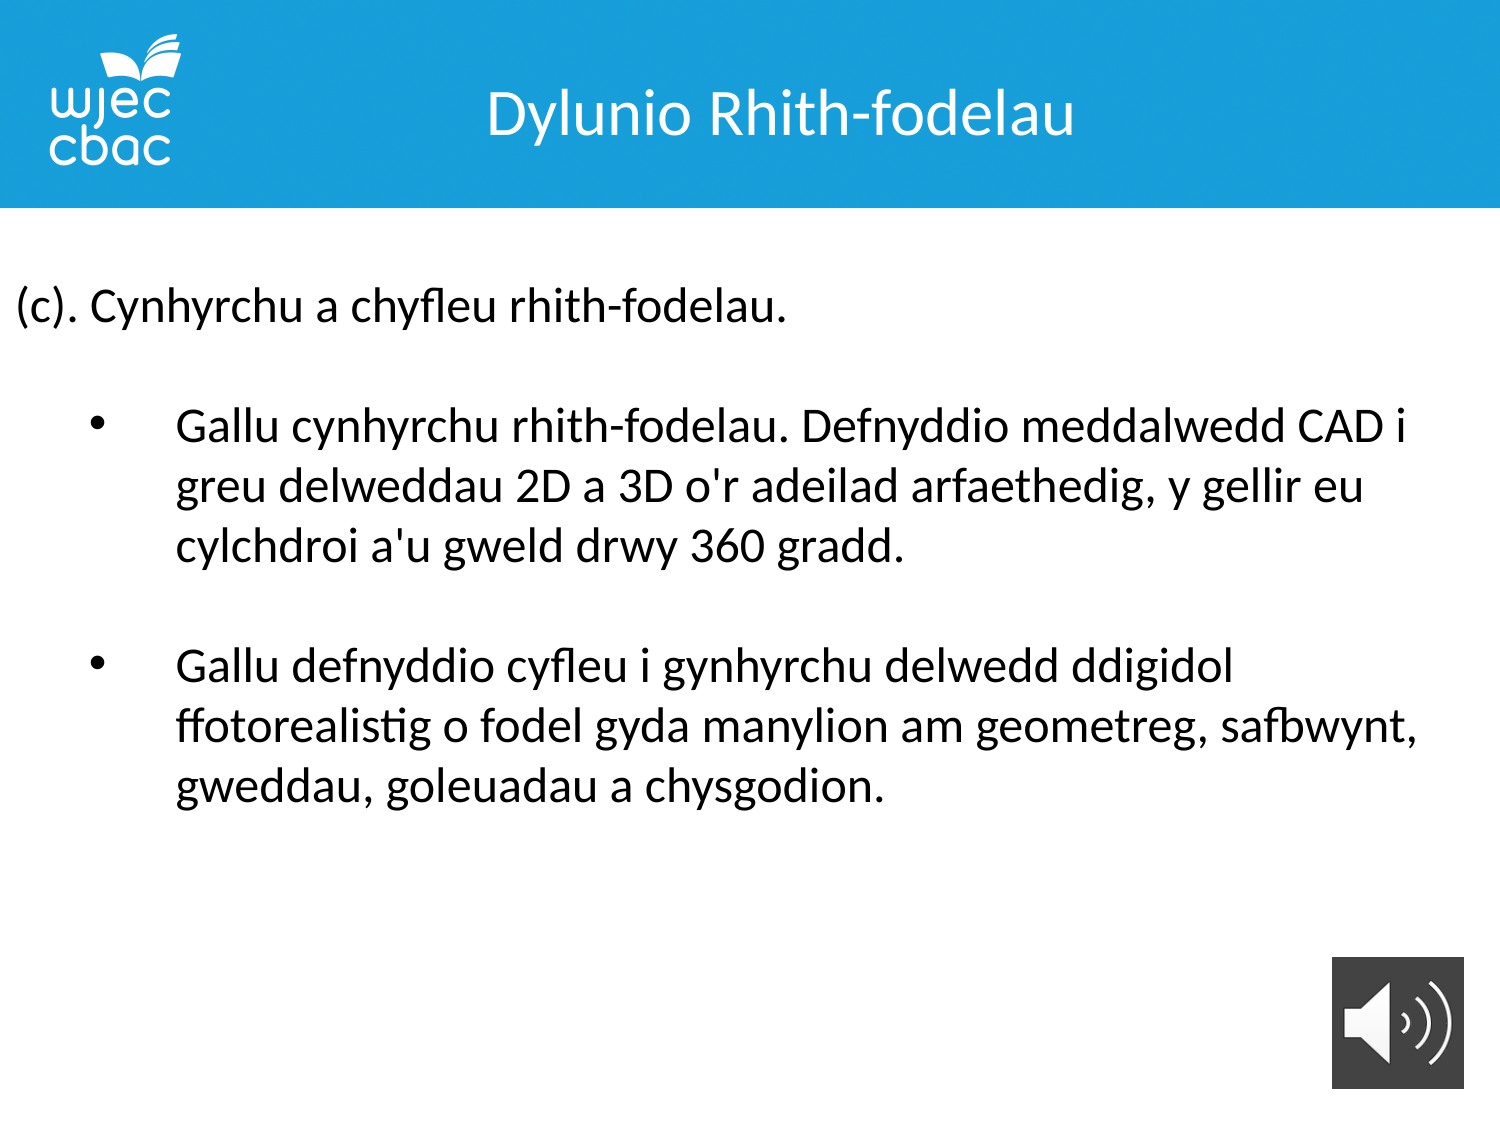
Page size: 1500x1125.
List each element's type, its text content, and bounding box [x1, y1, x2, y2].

text_box (c). Cynhyrchu a chyfleu rhith-fodelau. Gallu cynhyrchu rhith-fodelau. Defnyddio meddalwedd CAD i greu delweddau 2D a 3D o'r adeilad arfaethedig, y gellir eu cylchdroi a'u gweld drwy 360 gradd. Gallu defnyddio cyfleu i gynhyrchu delwedd ddigidol ffotorealistig o fodel gyda manylion am geometreg, safbwynt, gweddau, goleuadau a chysgodion. [0, 234, 1500, 880]
picture [0, 0, 1500, 208]
text_box Dylunio Rhith-fodelau [461, 61, 1257, 194]
picture [1330, 955, 1465, 1090]
